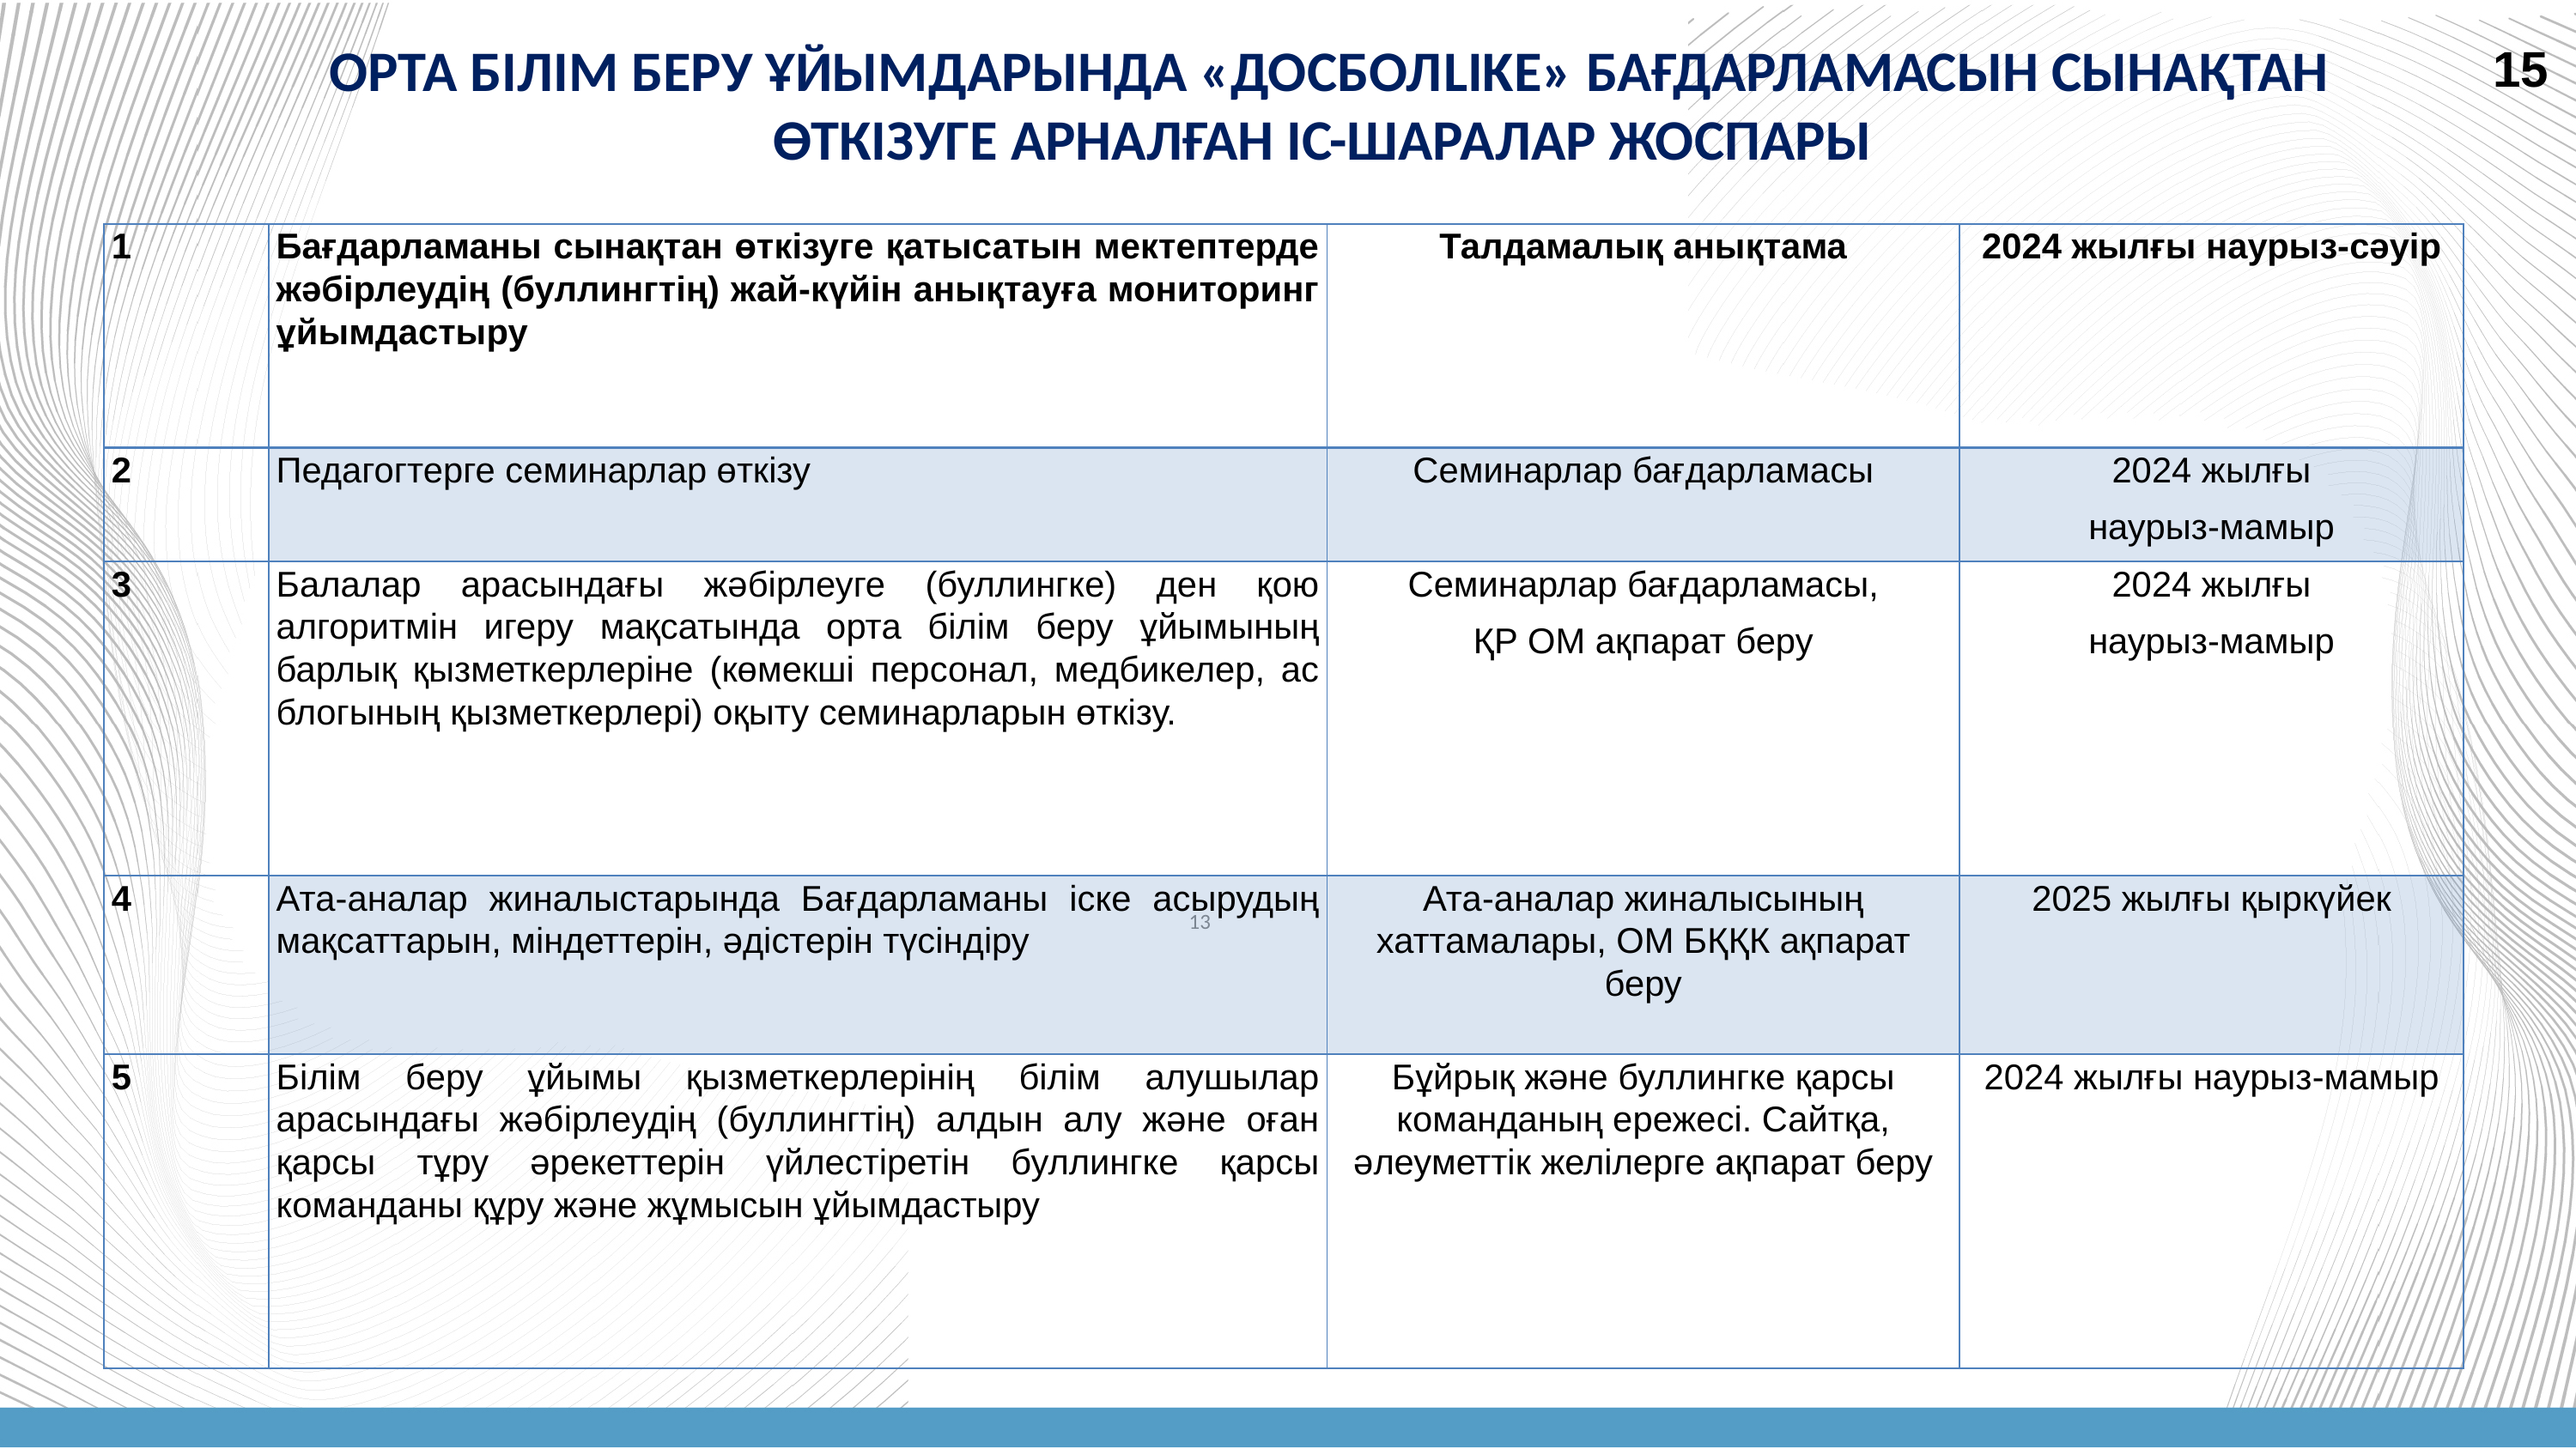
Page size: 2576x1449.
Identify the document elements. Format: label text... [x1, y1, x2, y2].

table_cell Ата-аналар жиналысының хаттамалары, ОМ БҚҚК ақпарат беру [1327, 876, 1959, 1053]
table_cell Ата-аналар жиналыстарында Бағдарламаны іске асырудың мақсаттарын, міндеттерін, әдістерін түсіндіру [270, 876, 1327, 1053]
text_box 15 [2480, 30, 2570, 104]
table_cell Семинарлар бағдарламасы [1327, 449, 1959, 561]
picture [0, 0, 2576, 1449]
table_cell 2024 жылғы наурыз-мамыр [1960, 562, 2463, 875]
table_cell 2025 жылғы қыркүйек [1960, 876, 2463, 1053]
table_cell Бұйрық және буллингке қарсы команданың ережесі. Сайтқа, әлеуметтік желілерге ақпарат беру [1327, 1055, 1959, 1367]
table_cell Білім беру ұйымы қызметкерлерінің білім алушылар арасындағы жәбірлеудің (буллингтің) алдын алу және оған қарсы тұру әрекеттерін үйлестіретін буллингке қарсы команданы құру және жұмысын ұйымдастыру [270, 1055, 1327, 1367]
table_cell 5 [105, 1055, 268, 1367]
table_cell Семинарлар бағдарламасы, ҚР ОМ ақпарат беру [1327, 562, 1959, 875]
table_cell 2 [105, 449, 268, 561]
table_cell 4 [105, 876, 268, 1053]
table_header 1 [105, 225, 268, 446]
table_header 2024 жылғы наурыз-сәуір [1960, 225, 2463, 446]
table_header Талдамалық анықтама [1327, 225, 1959, 446]
table_cell 2024 жылғы наурыз-мамыр [1960, 449, 2463, 561]
title ОРТА БІЛІМ БЕРУ ҰЙЫМДАРЫНДА «ДОСБОЛLIKE» БАҒДАРЛАМАСЫН СЫНАҚТАН ӨТКІЗУГЕ АРНАЛҒАН ІС-ШАРАЛАР ЖОСПАРЫ [311, 22, 2348, 184]
table_cell 2024 жылғы наурыз-мамыр [1960, 1055, 2463, 1367]
table_cell 3 [105, 562, 268, 875]
table_cell Педагогтерге семинарлар өткізу [270, 449, 1327, 561]
table_cell Балалар арасындағы жәбірлеуге (буллингке) ден қою алгоритмін игеру мақсатында орта білім беру ұйымының барлық қызметкерлеріне (көмекші персонал, медбикелер, ас блогының қызметкерлері) оқыту семинарларын өткізу. [270, 562, 1327, 875]
table_header Бағдарламаны сынақтан өткізуге қатысатын мектептерде жәбірлеудің (буллингтің) жай-күйін анықтауға мониторинг ұйымдастыру [270, 225, 1327, 446]
